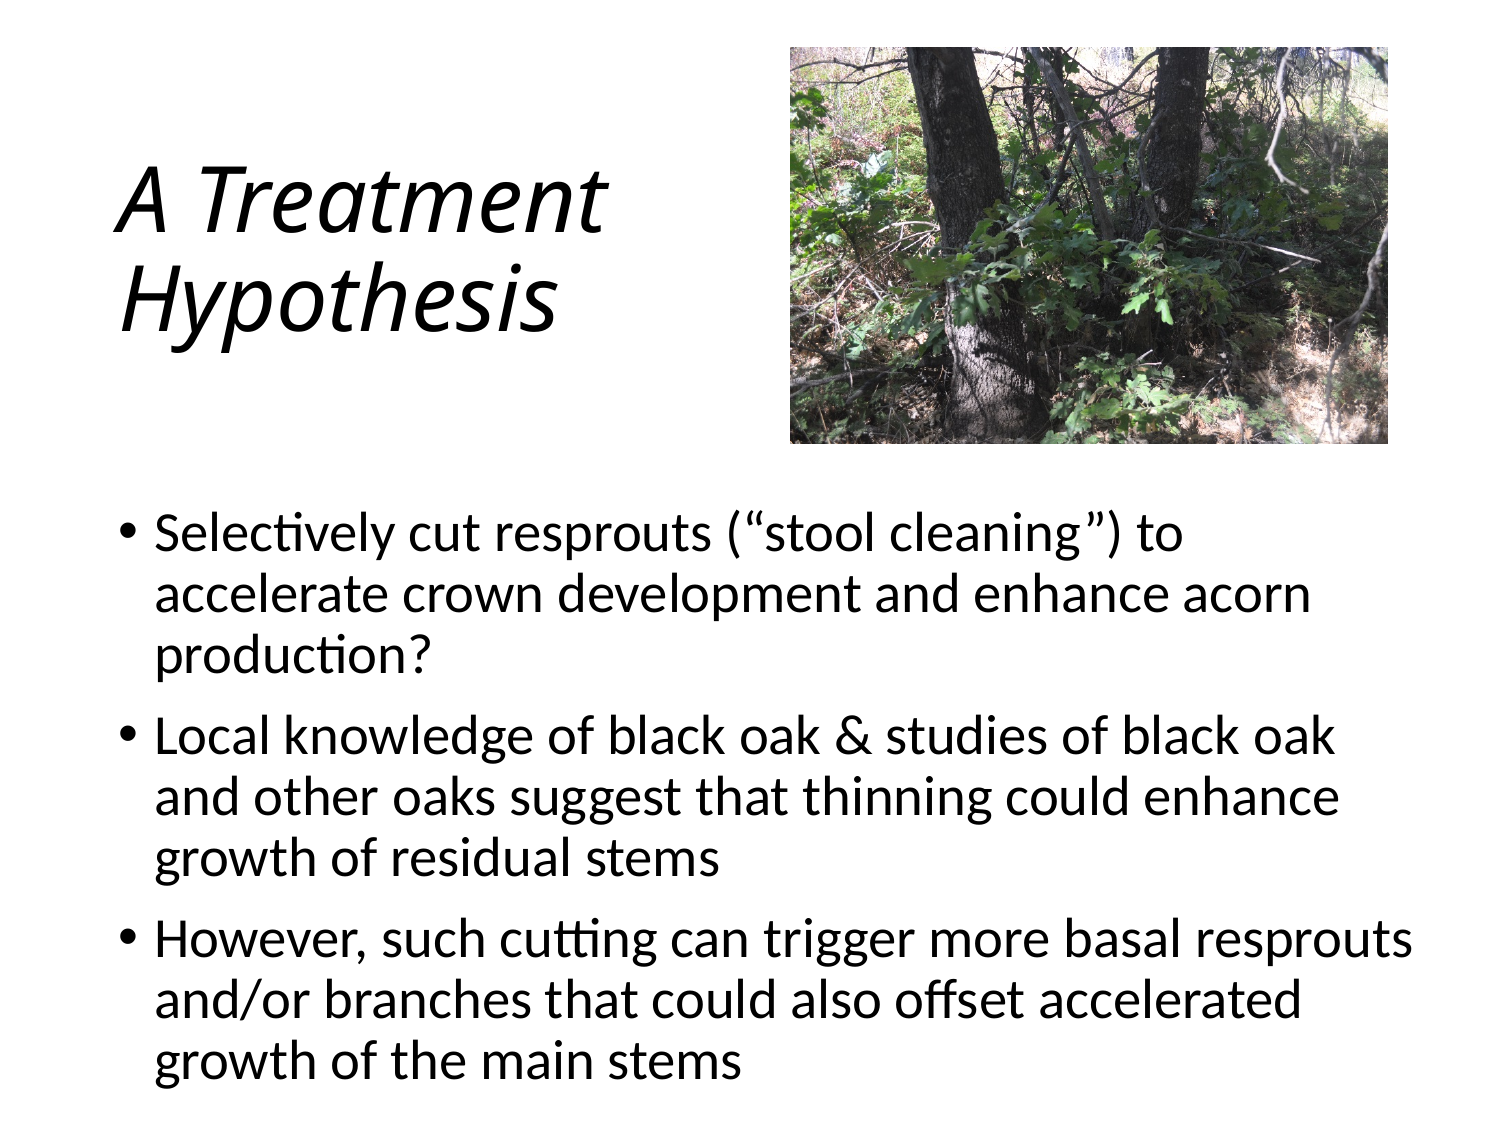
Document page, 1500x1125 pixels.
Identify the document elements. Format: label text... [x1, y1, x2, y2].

title A Treatment Hypothesis [103, 59, 750, 444]
picture [790, 47, 1388, 444]
list Selectively cut resprouts (“stool cleaning”) to accelerate crown development and enhance acorn production? Local knowledge of black oak & studies of black oak and other oaks suggest that thinning could enhance growth of residual stems However, such cutting can trigger more basal resprouts and/or branches that could also offset accelerated growth of the main stems [103, 495, 1441, 1104]
